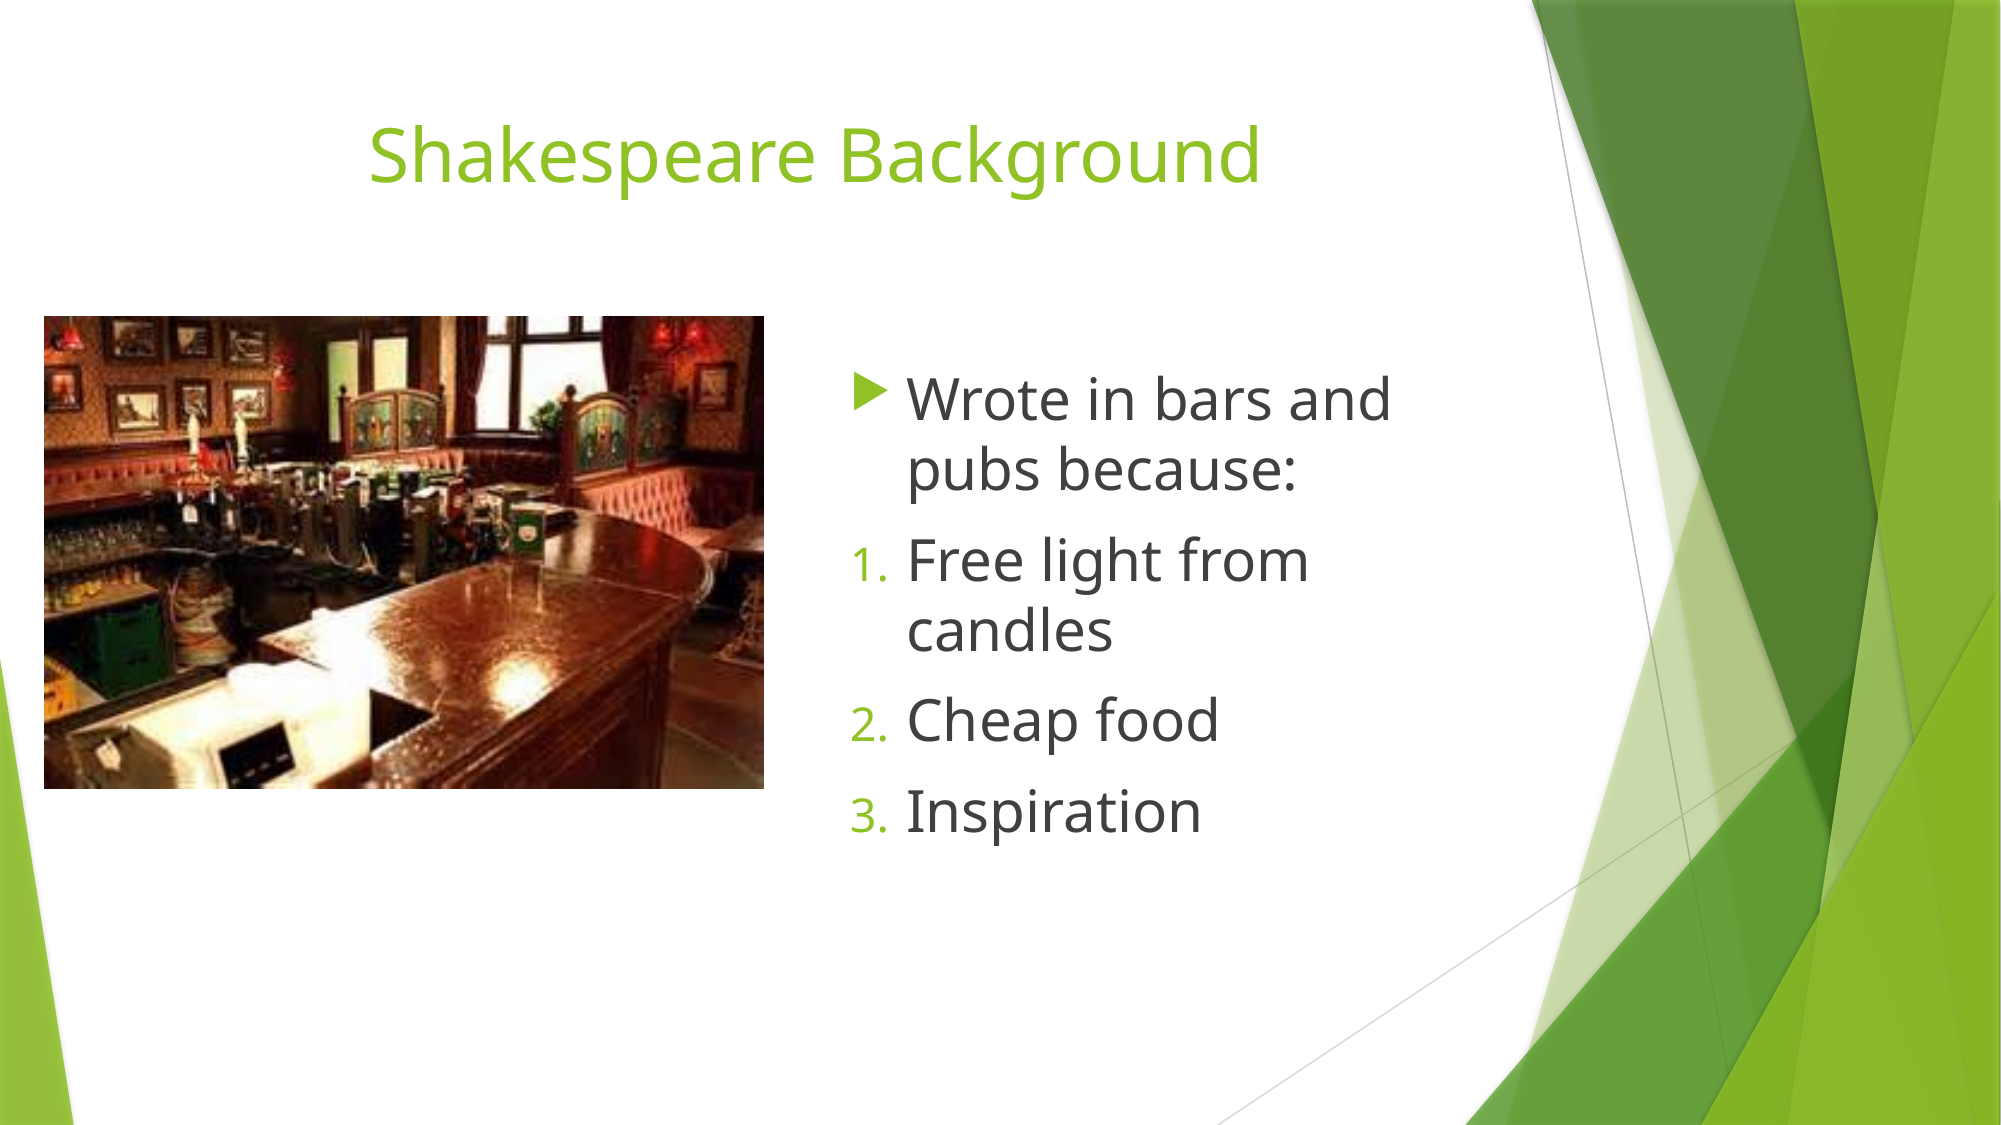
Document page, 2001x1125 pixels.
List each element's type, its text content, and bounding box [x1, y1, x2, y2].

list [43, 316, 765, 790]
title Shakespeare Background [110, 99, 1522, 317]
list Wrote in bars and pubs because: Free light from candles Cheap food Inspiration [834, 354, 1522, 992]
